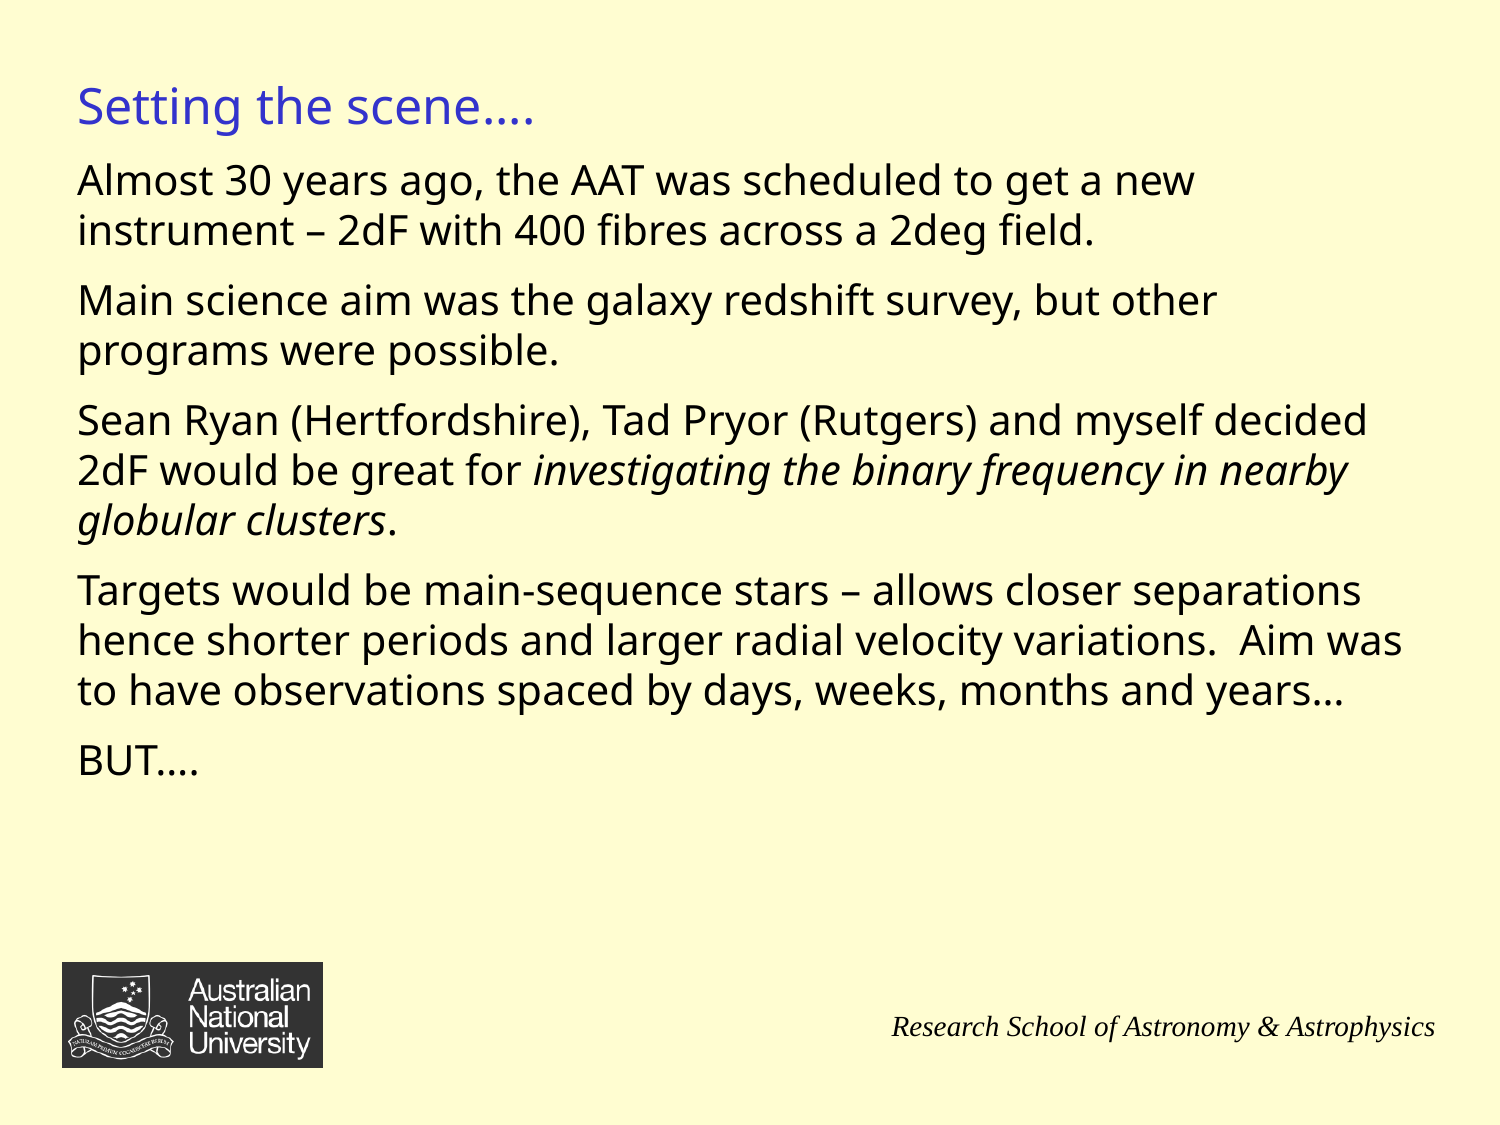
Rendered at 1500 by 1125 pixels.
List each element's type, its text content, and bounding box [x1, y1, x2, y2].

text_box Research School of Astronomy & Astrophysics [412, 999, 1463, 1050]
text_box Setting the scene.... Almost 30 years ago, the AAT was scheduled to get a new instrument – 2dF with 400 fibres across a 2deg field. Main science aim was the galaxy redshift survey, but other programs were possible. Sean Ryan (Hertfordshire), Tad Pryor (Rutgers) and myself decided 2dF would be great for investigating the binary frequency in nearby globular clusters. Targets would be main-sequence stars – allows closer separations hence shorter periods and larger radial velocity variations. Aim was to have observations spaced by days, weeks, months and years… BUT…. [62, 66, 1425, 842]
text_box [50, 62, 1425, 138]
picture [62, 962, 324, 1068]
